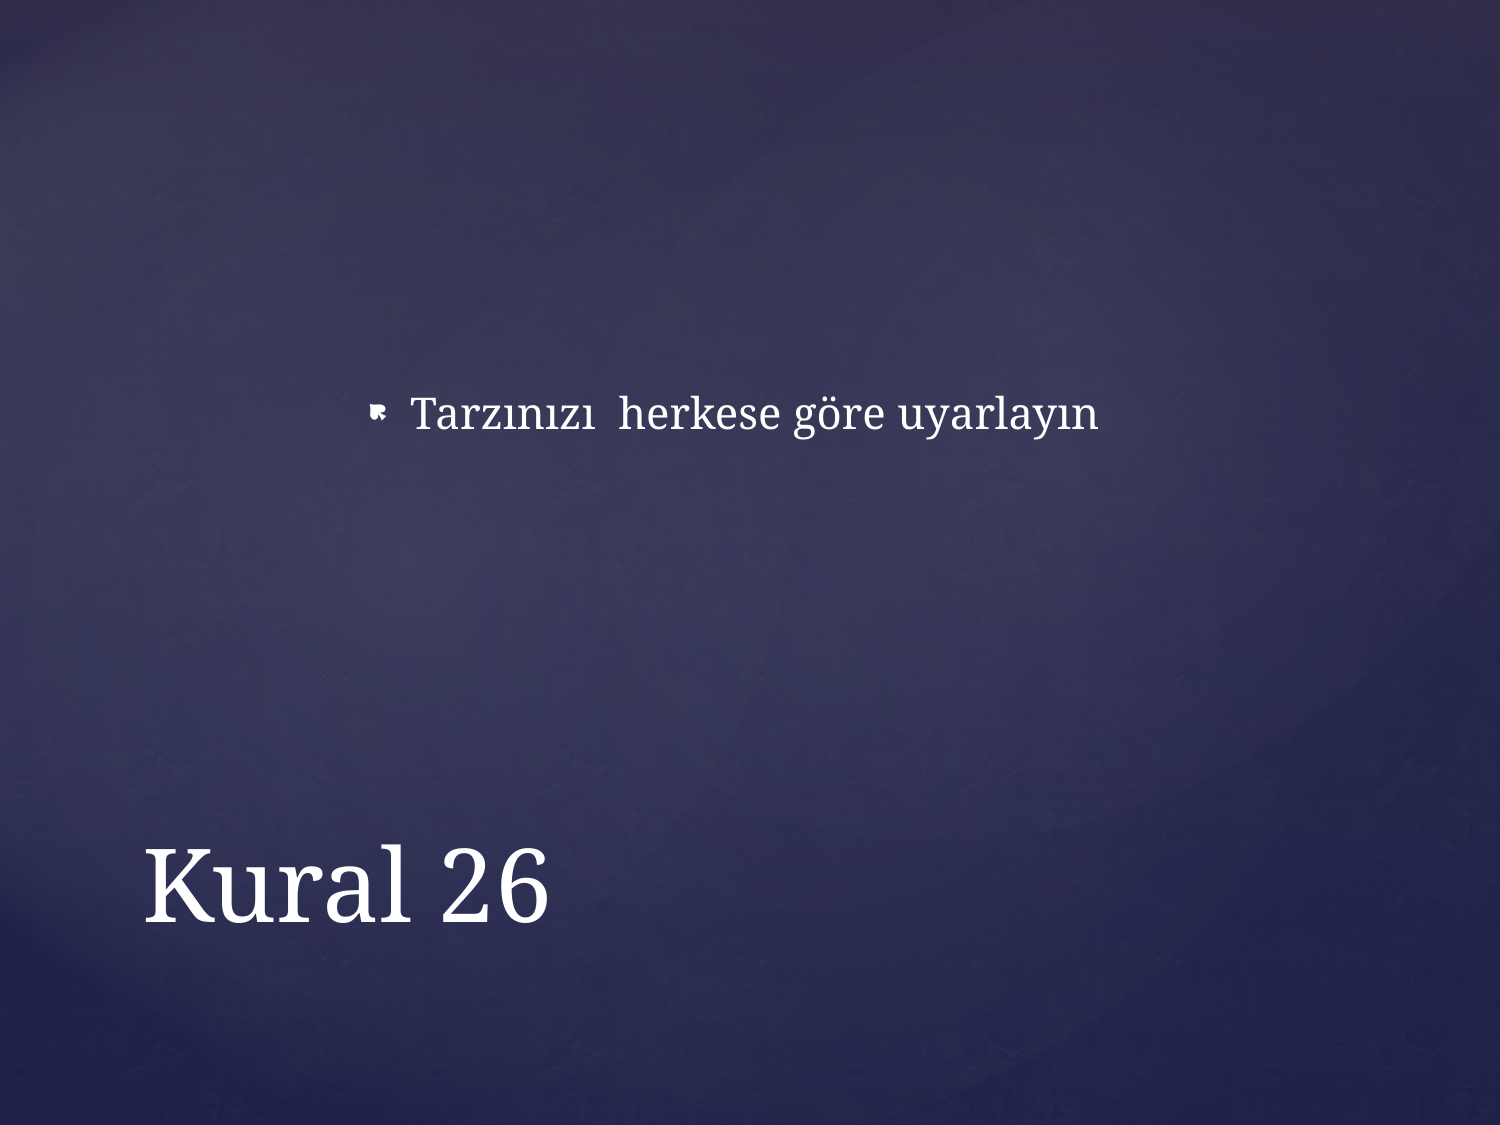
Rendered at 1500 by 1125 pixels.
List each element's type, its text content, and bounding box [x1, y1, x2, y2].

list Tarzınızı herkese göre uyarlayın [350, 112, 1350, 713]
title Kural 26 [127, 800, 1365, 950]
